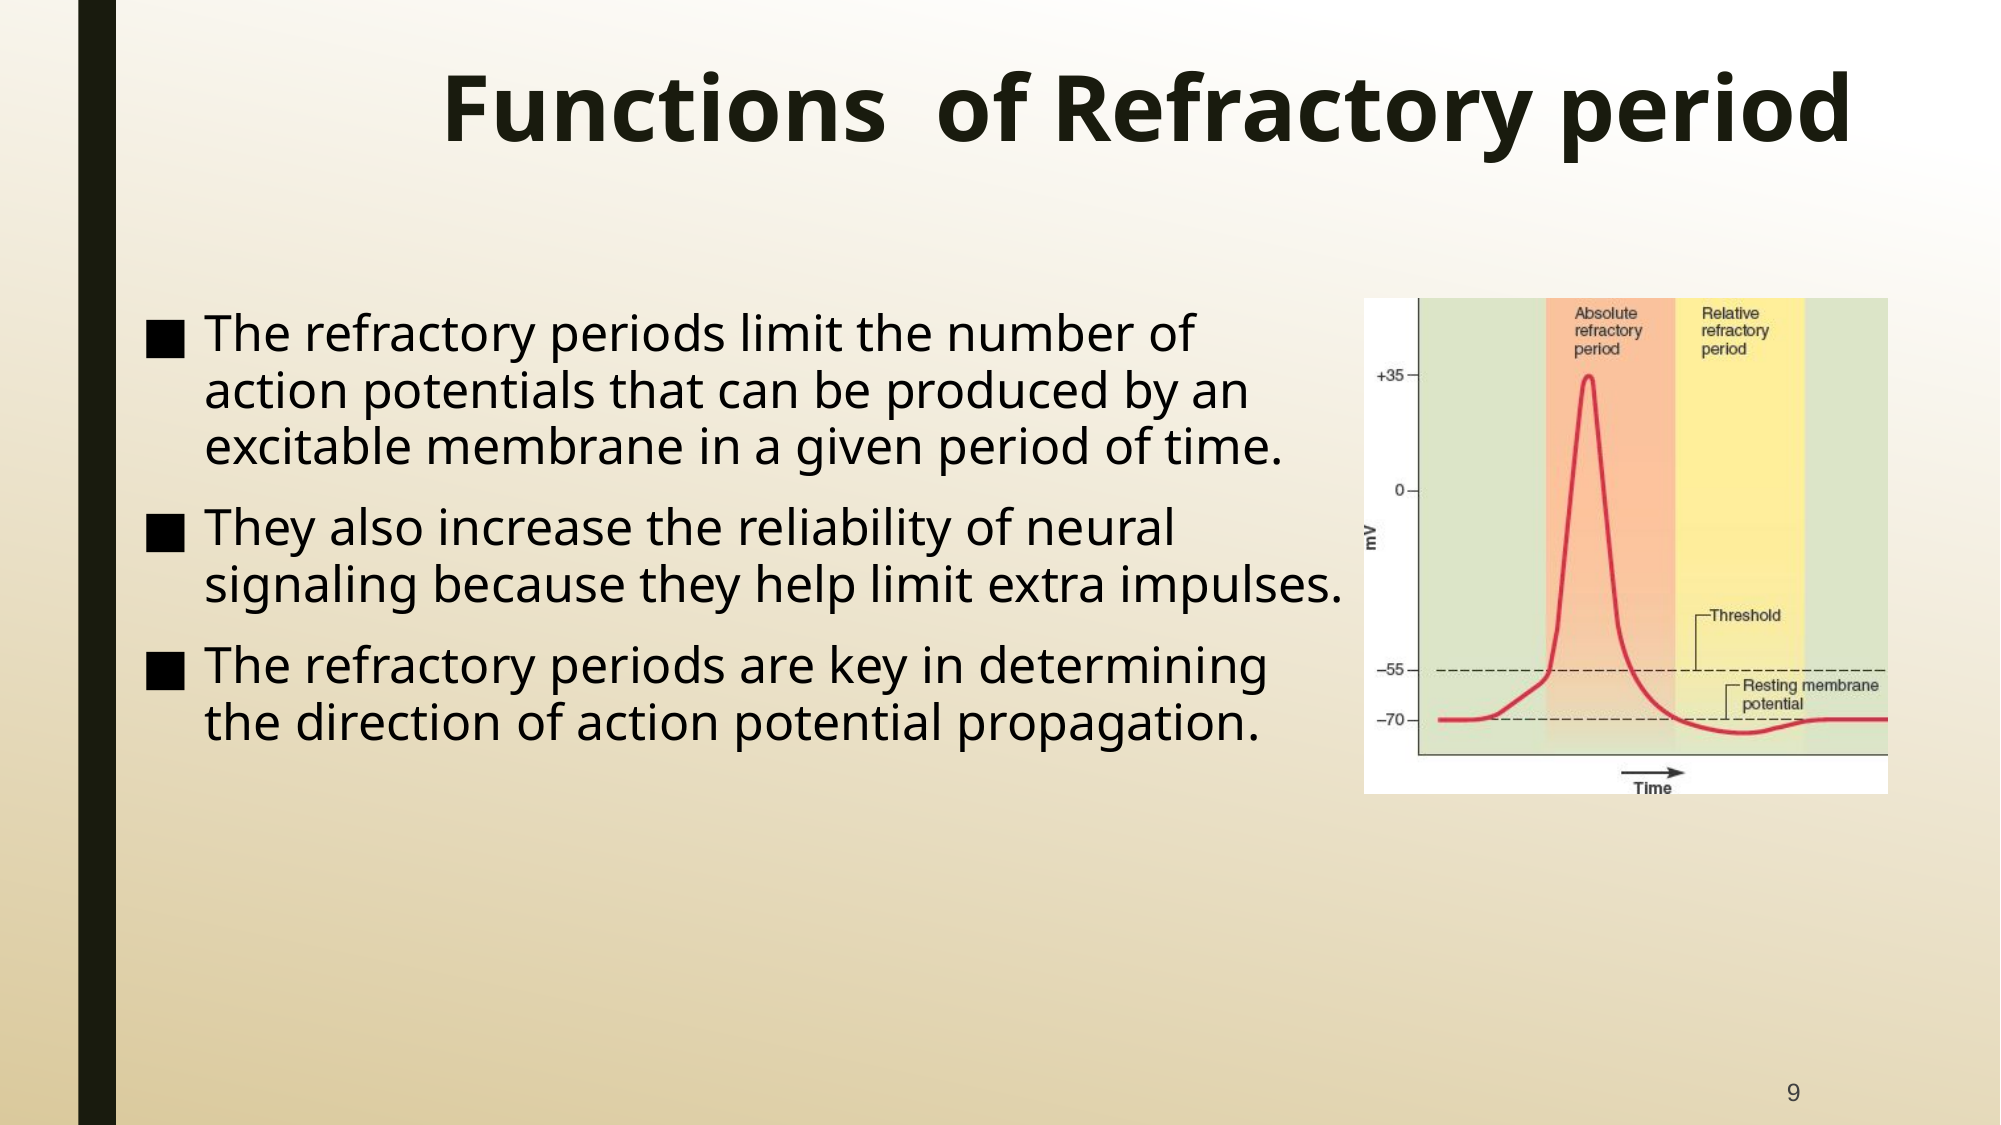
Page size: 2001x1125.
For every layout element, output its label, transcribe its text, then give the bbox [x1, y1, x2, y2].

list The refractory periods limit the number of action potentials that can be produced by an excitable membrane in a given period of time. They also increase the reliability of neural signaling because they help limit extra impulses. The refractory periods are key in determining the direction of action potential propagation. [126, 299, 1365, 995]
picture [1364, 298, 1888, 794]
slide_number 9 [1553, 1058, 1816, 1125]
title Functions of Refractory period [425, 55, 2000, 299]
